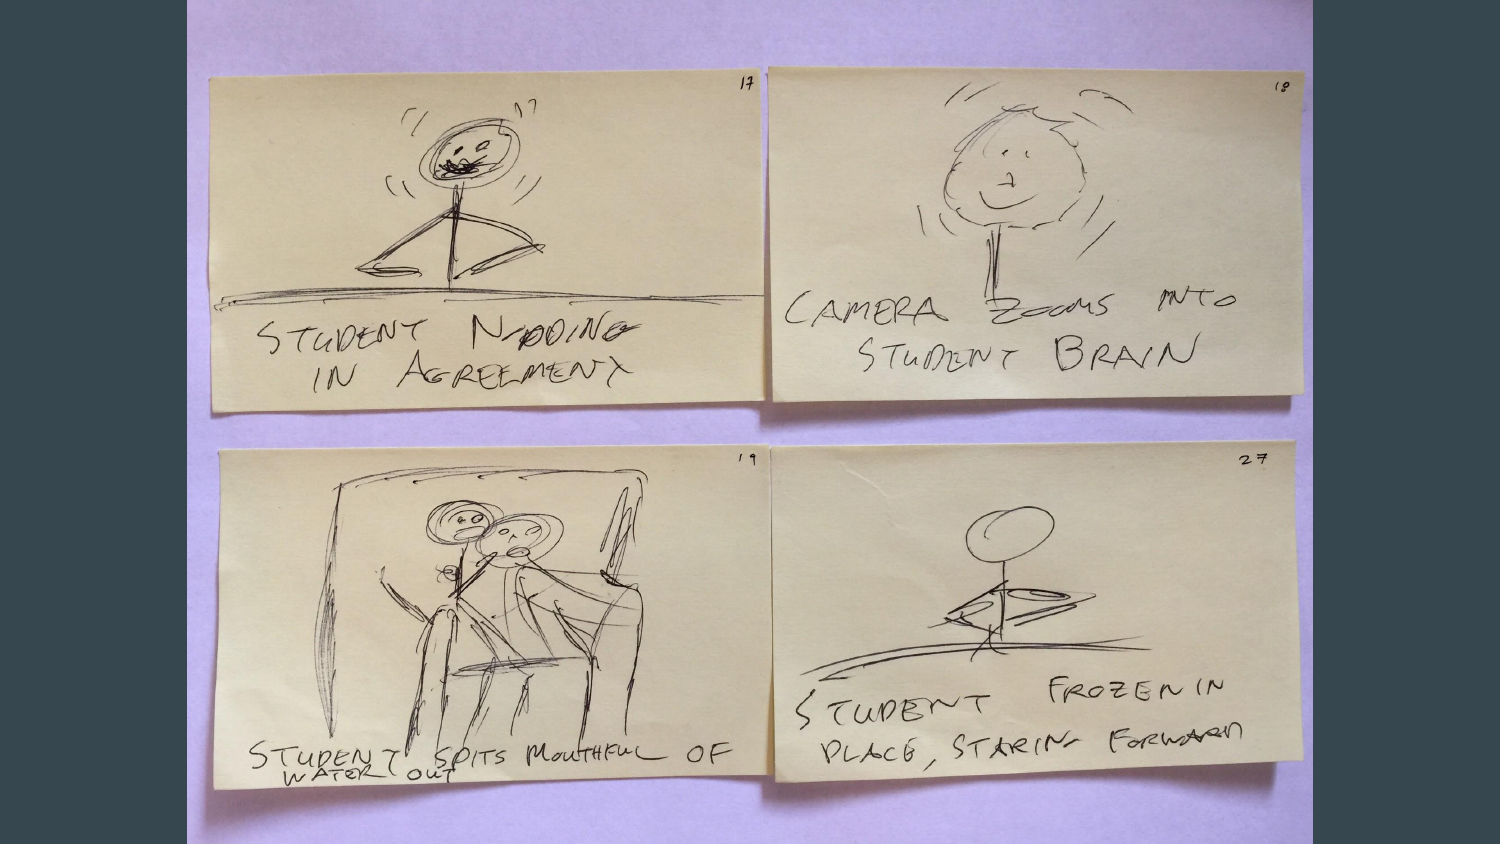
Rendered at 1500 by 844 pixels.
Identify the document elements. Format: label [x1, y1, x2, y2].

picture [187, 0, 1313, 844]
